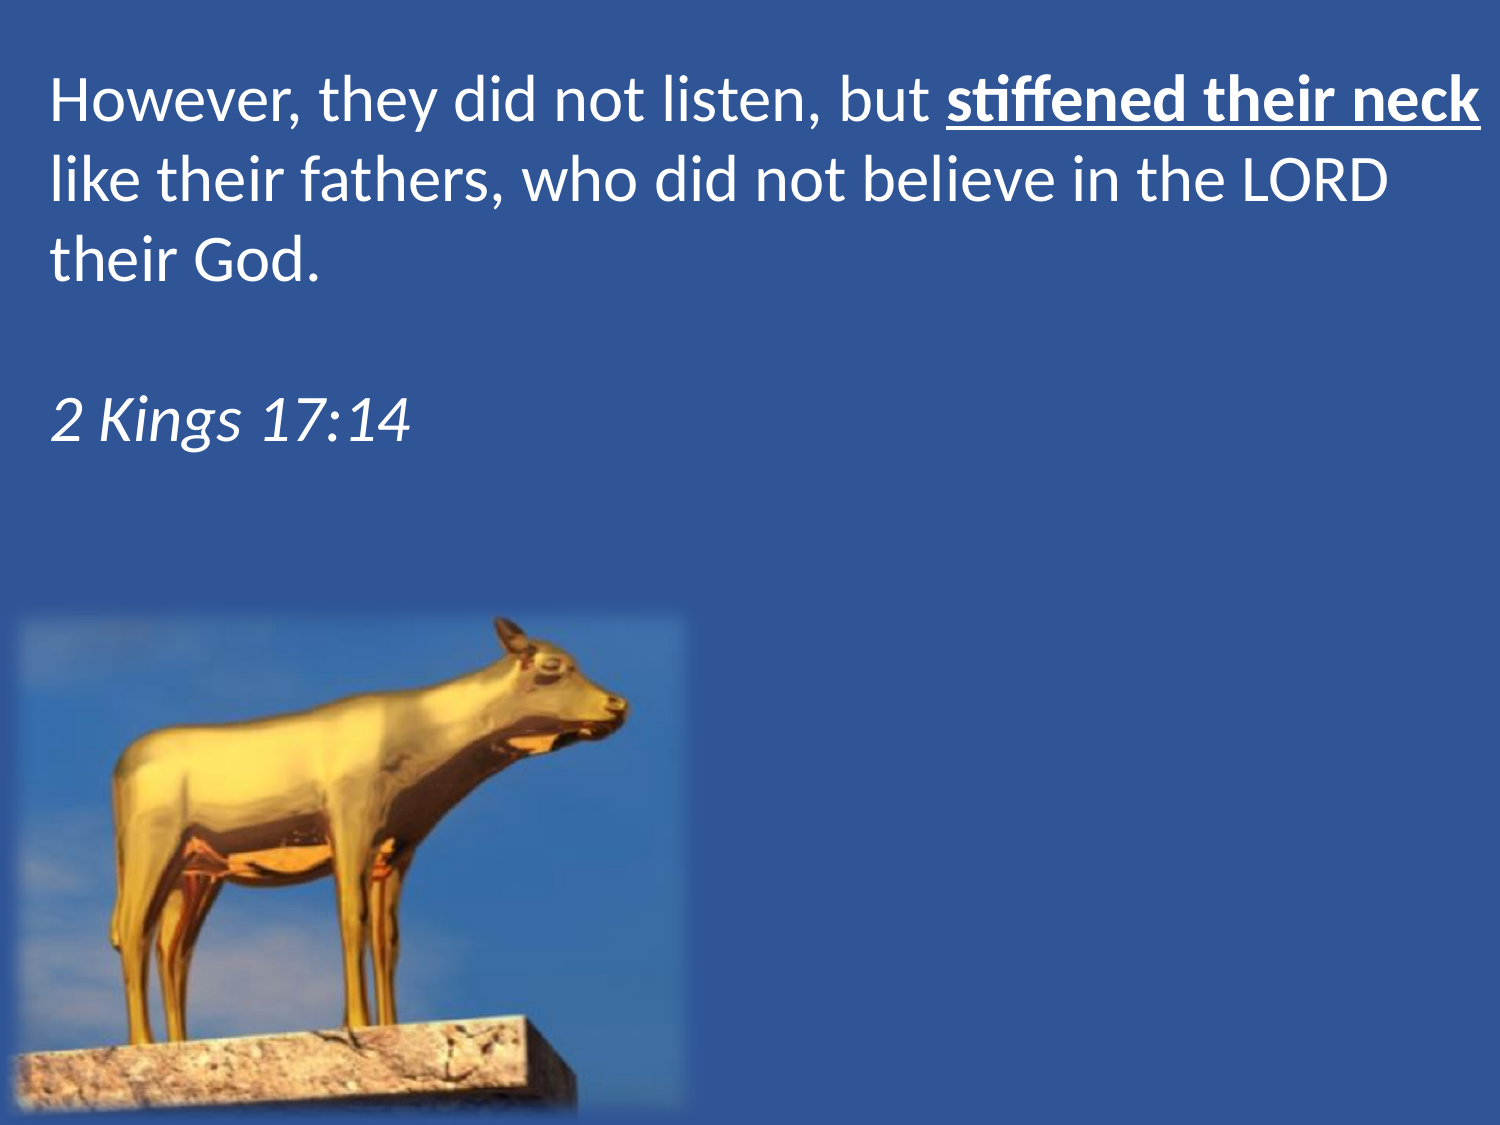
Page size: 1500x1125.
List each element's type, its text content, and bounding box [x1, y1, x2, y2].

text_box However, they did not listen, but stiffened their neck like their fathers, who did not believe in the LORD their God. 2 Kings 17:14 [35, 47, 1500, 462]
picture [0, 598, 703, 1125]
